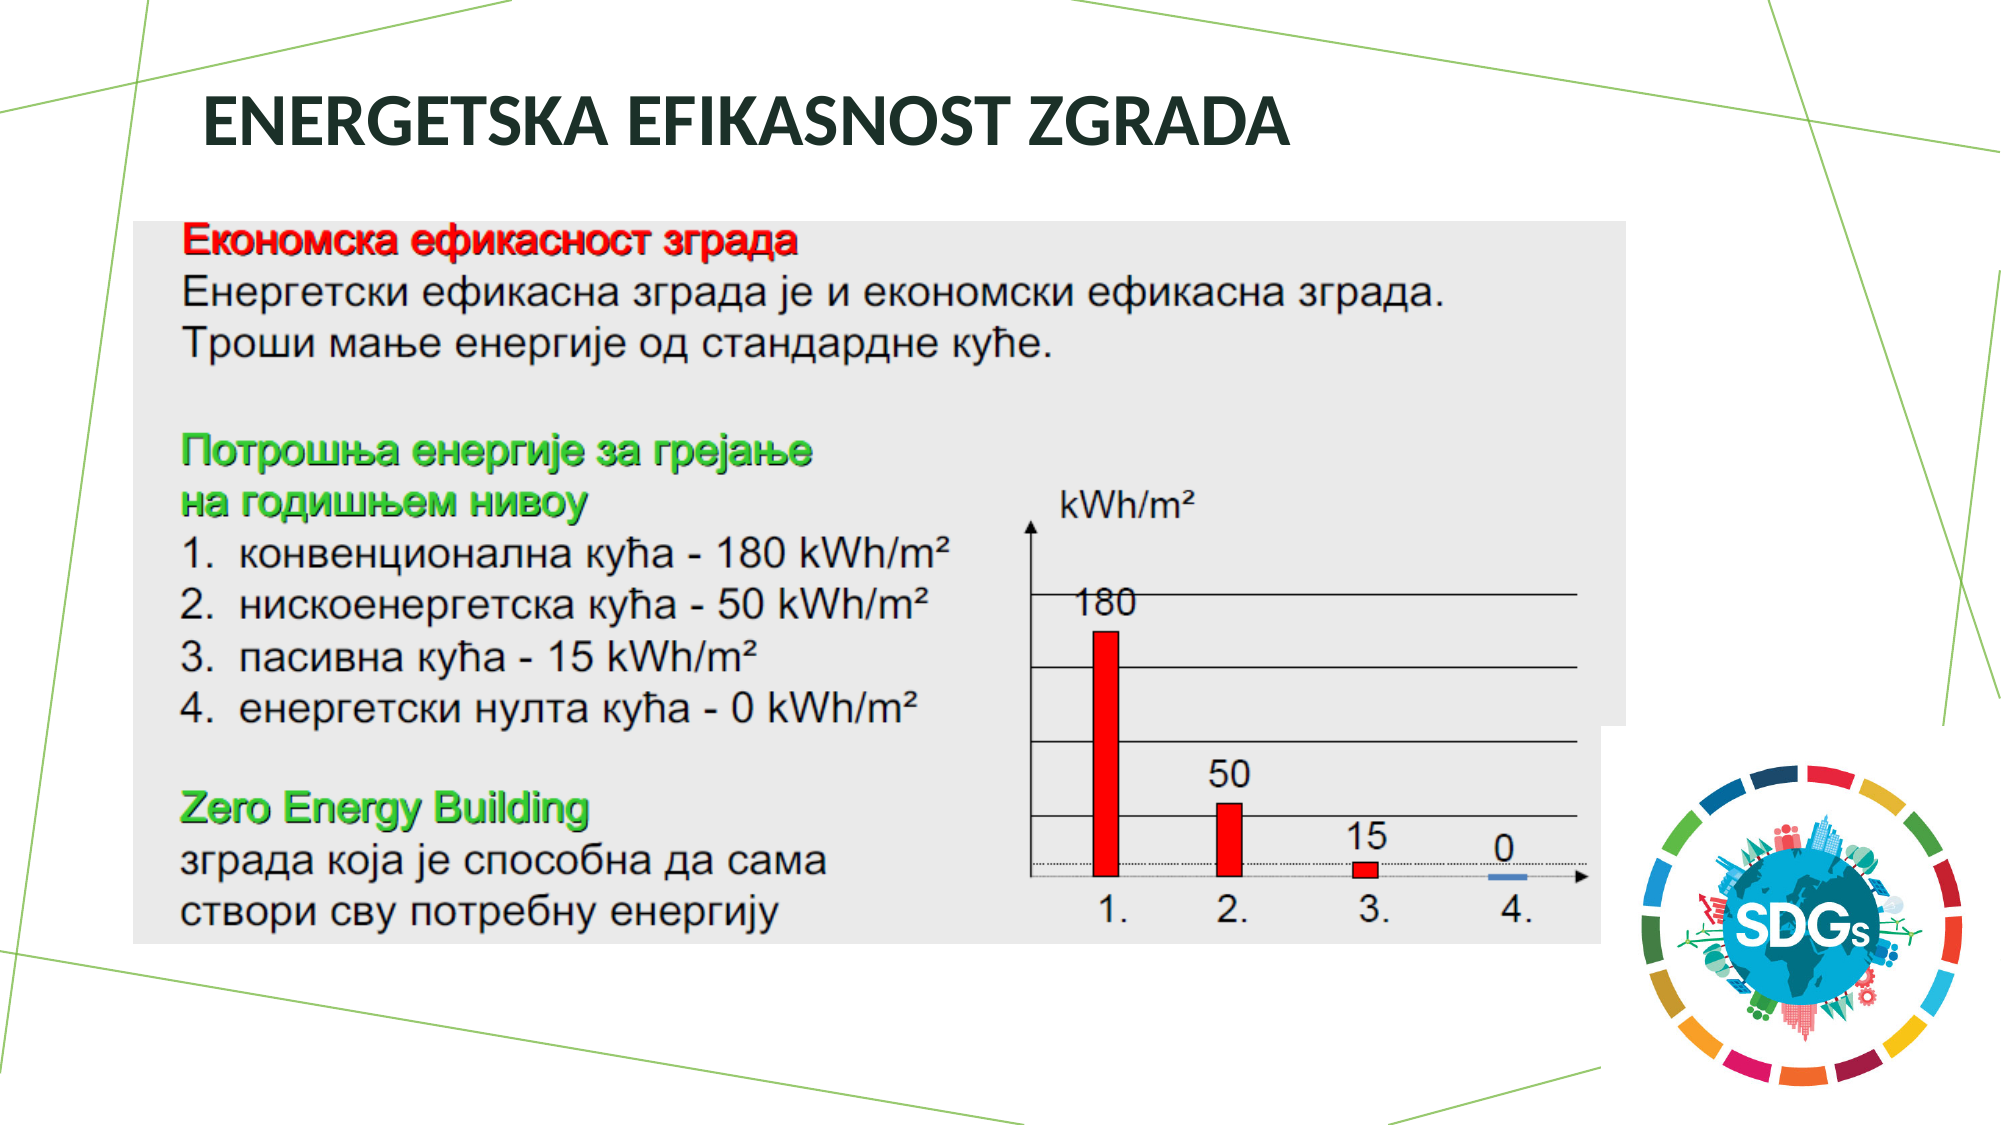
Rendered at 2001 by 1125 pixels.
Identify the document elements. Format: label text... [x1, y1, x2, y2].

picture [1601, 726, 2000, 1125]
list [133, 221, 1626, 945]
title Energetska efikasnost zgrada [187, 56, 1813, 186]
